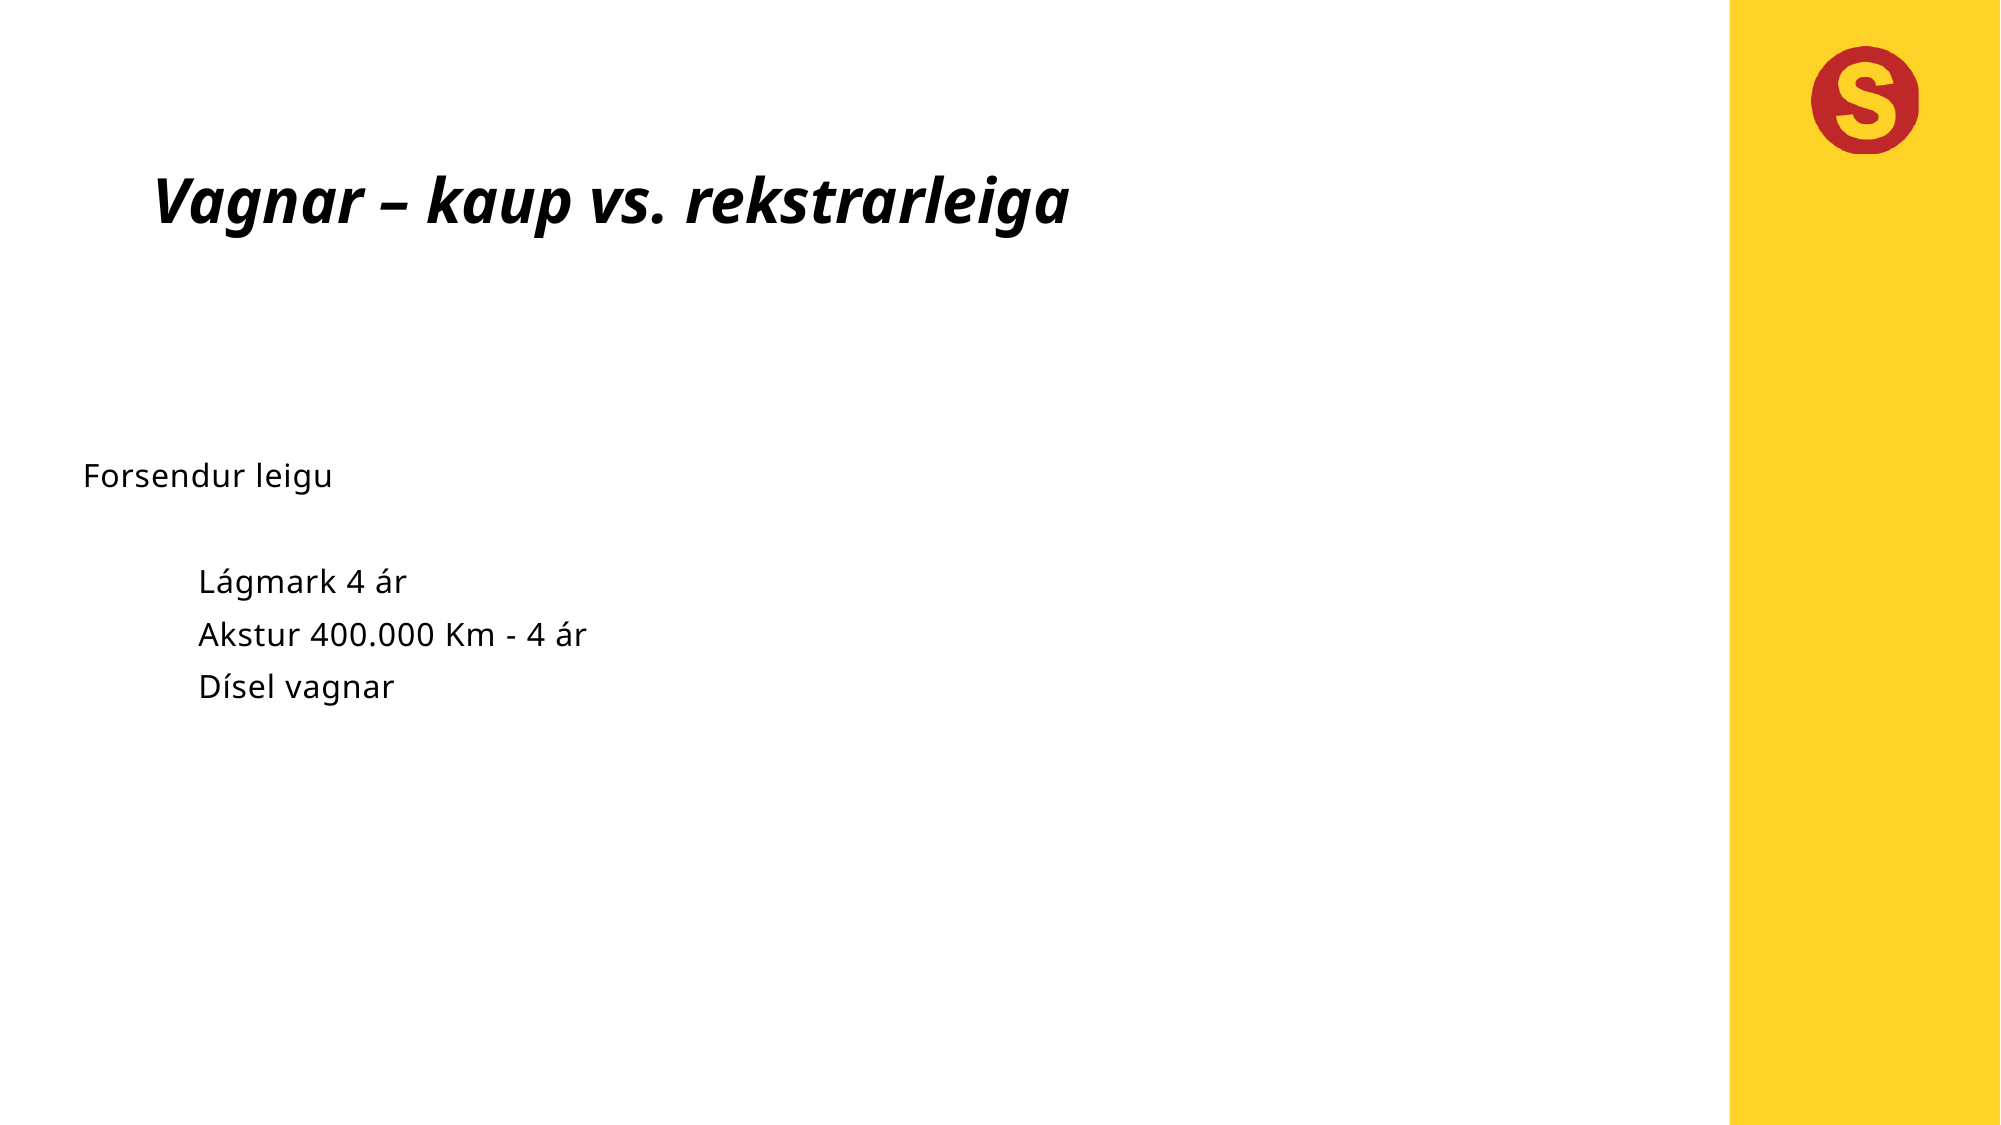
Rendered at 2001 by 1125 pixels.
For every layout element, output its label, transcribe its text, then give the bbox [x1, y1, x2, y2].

text_box [1729, 0, 2000, 1125]
picture [1811, 46, 1919, 154]
text_box Forsendur leigu Lágmark 4 ár Akstur 400.000 Km - 4 ár Dísel vagnar [67, 436, 1000, 926]
text_box Vagnar – kaup vs. rekstrarleiga [137, 118, 1863, 282]
